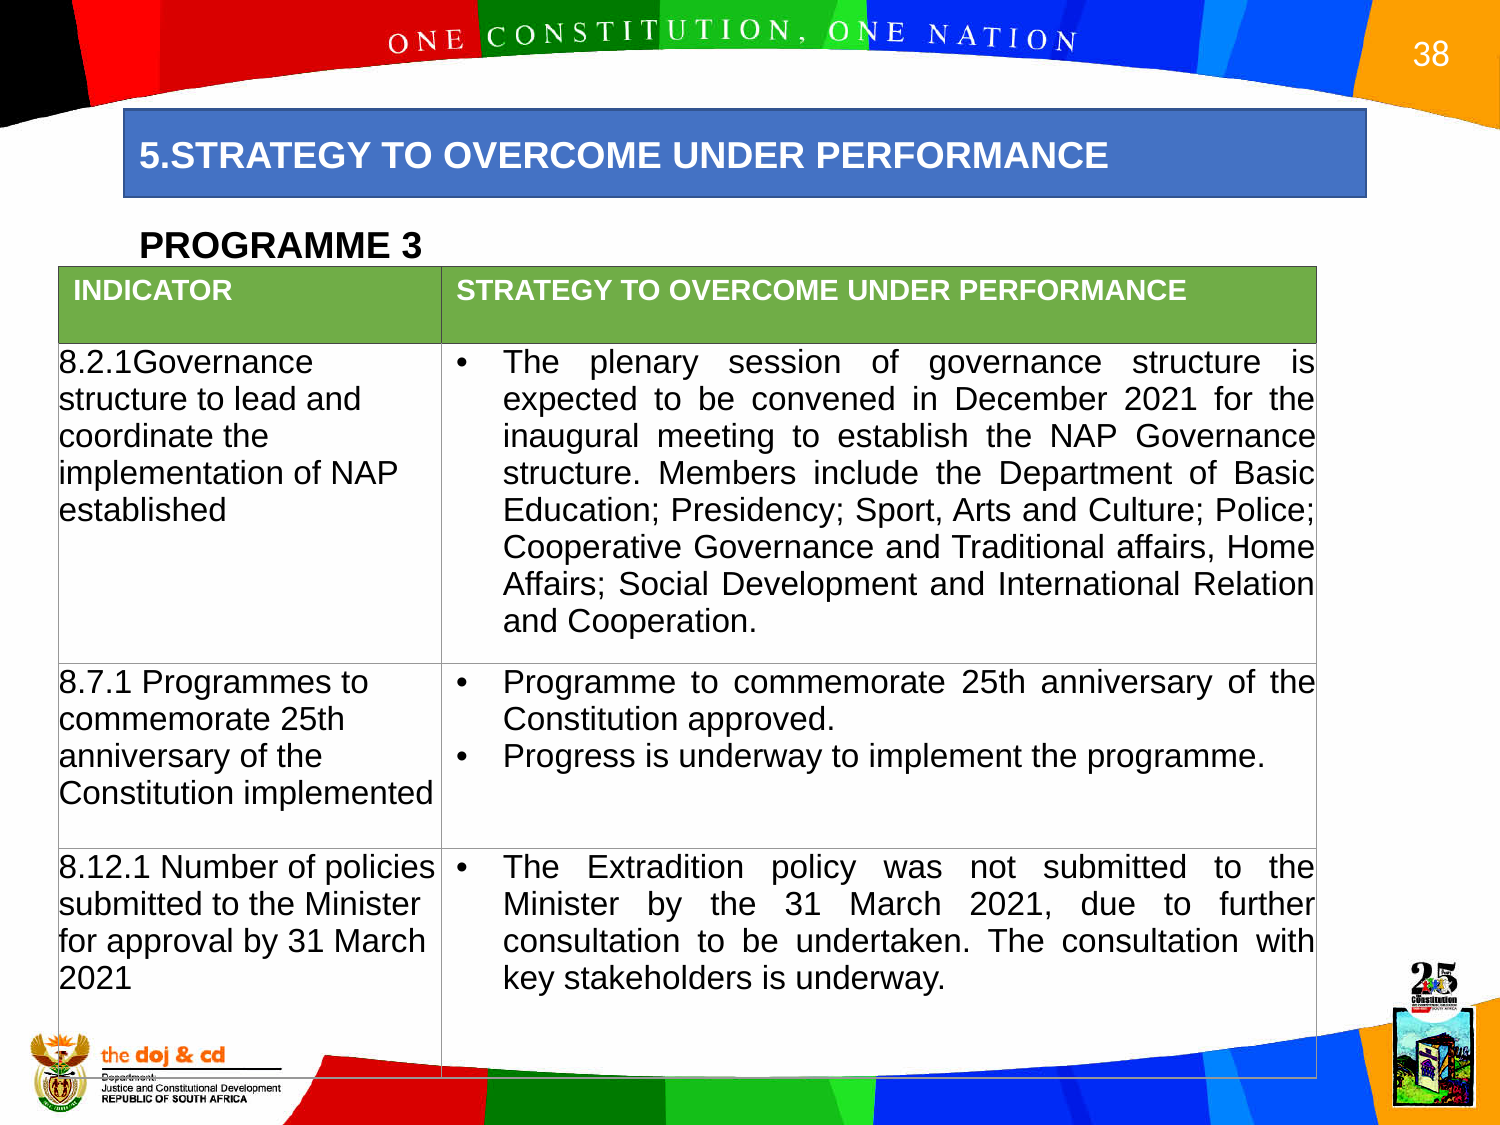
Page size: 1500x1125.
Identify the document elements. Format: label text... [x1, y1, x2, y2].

table_cell 8.7.1 Programmes to commemorate 25th anniversary of the Constitution implemented [59, 664, 441, 848]
table_cell The plenary session of governance structure is expected to be convened in December 2021 for the inaugural meeting to establish the NAP Governance structure. Members include the Department of Basic Education; Presidency; Sport, Arts and Culture; Police; Cooperative Governance and Traditional affairs, Home Affairs; Social Development and International Relation and Cooperation. [442, 344, 1316, 663]
table_cell 8.12.1 Number of policies submitted to the Minister for approval by 31 March 2021 [59, 849, 441, 1077]
table_cell The Extradition policy was not submitted to the Minister by the 31 March 2021, due to further consultation to be undertaken. The consultation with key stakeholders is underway. [442, 849, 1316, 1077]
picture [0, 0, 1500, 1125]
table_cell 8.2.1Governance structure to lead and coordinate the implementation of NAP established [59, 344, 441, 663]
table_header INDICATOR [59, 267, 441, 343]
table_header STRATEGY TO OVERCOME UNDER PERFORMANCE [442, 267, 1316, 343]
text_box 5.STRATEGY TO OVERCOME UNDER PERFORMANCE PROGRAMME 3 [123, 108, 1367, 198]
table_cell Programme to commemorate 25th anniversary of the Constitution approved. Progress is underway to implement the programme. [442, 664, 1316, 848]
